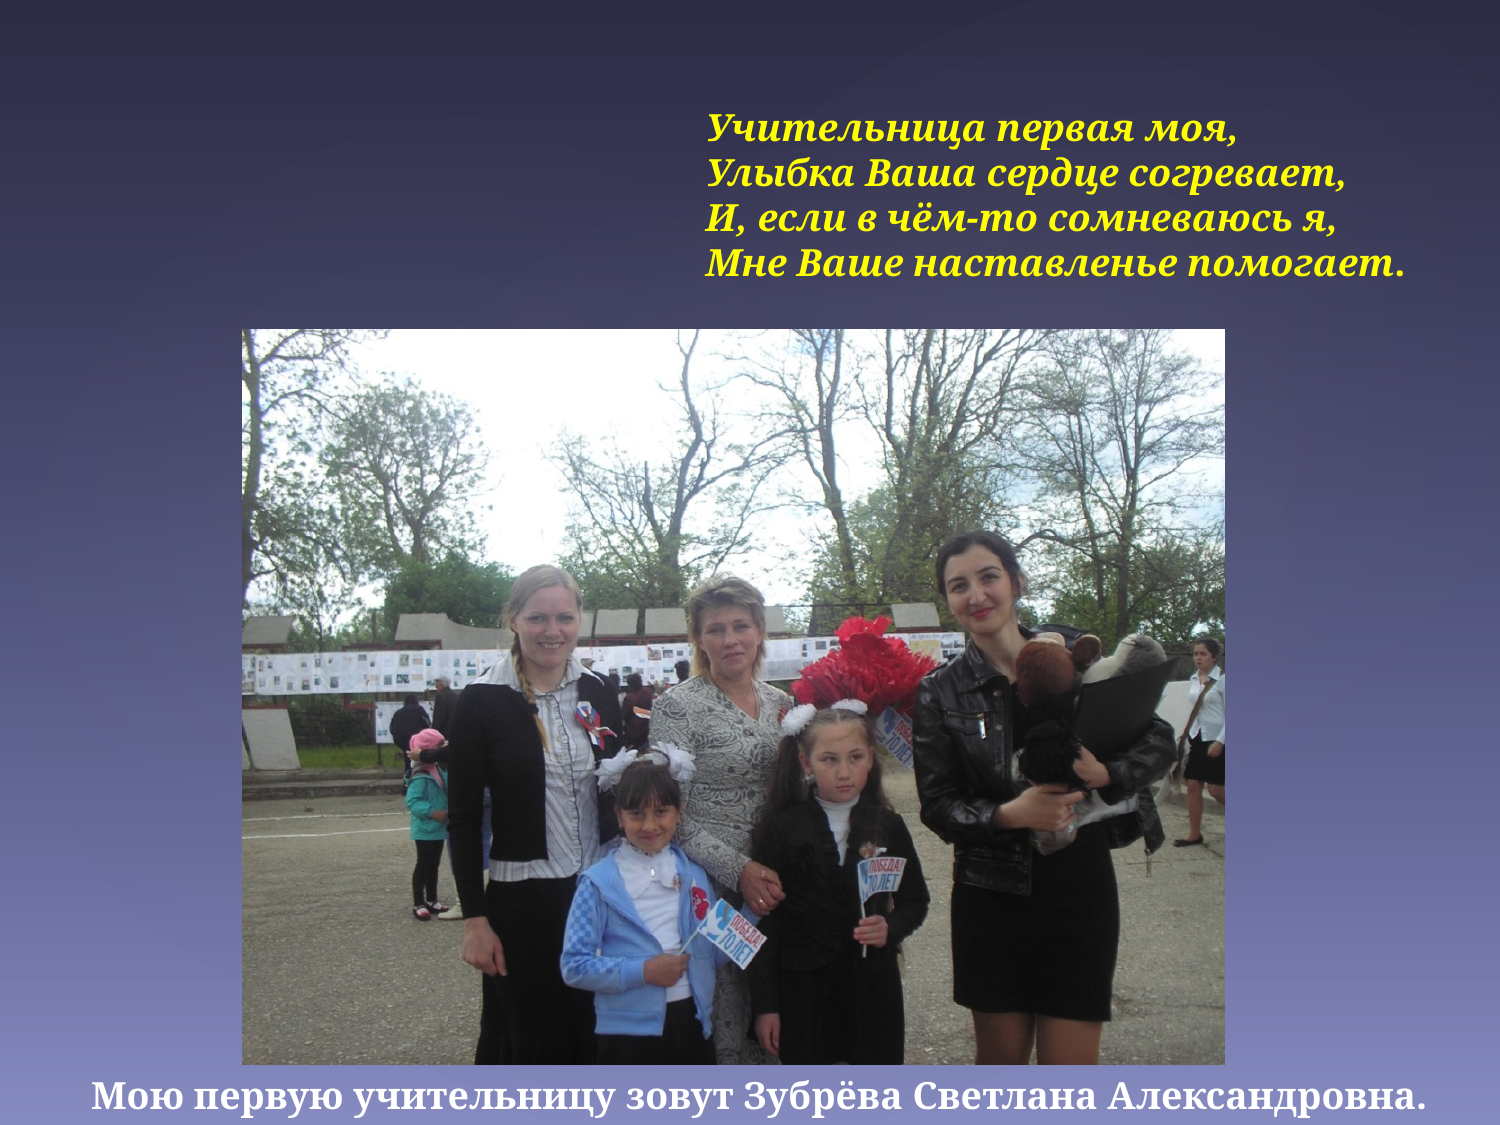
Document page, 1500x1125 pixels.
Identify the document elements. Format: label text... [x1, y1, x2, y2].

picture [241, 328, 1225, 1065]
text_box Учительница первая моя, Улыбка Ваша сердце согревает, И, если в чём-то сомневаюсь я, Мне Ваше наставленье помогает. [690, 96, 1441, 291]
text_box Мою первую учительницу зовут Зубрёва Светлана Александровна. [76, 1064, 1482, 1125]
